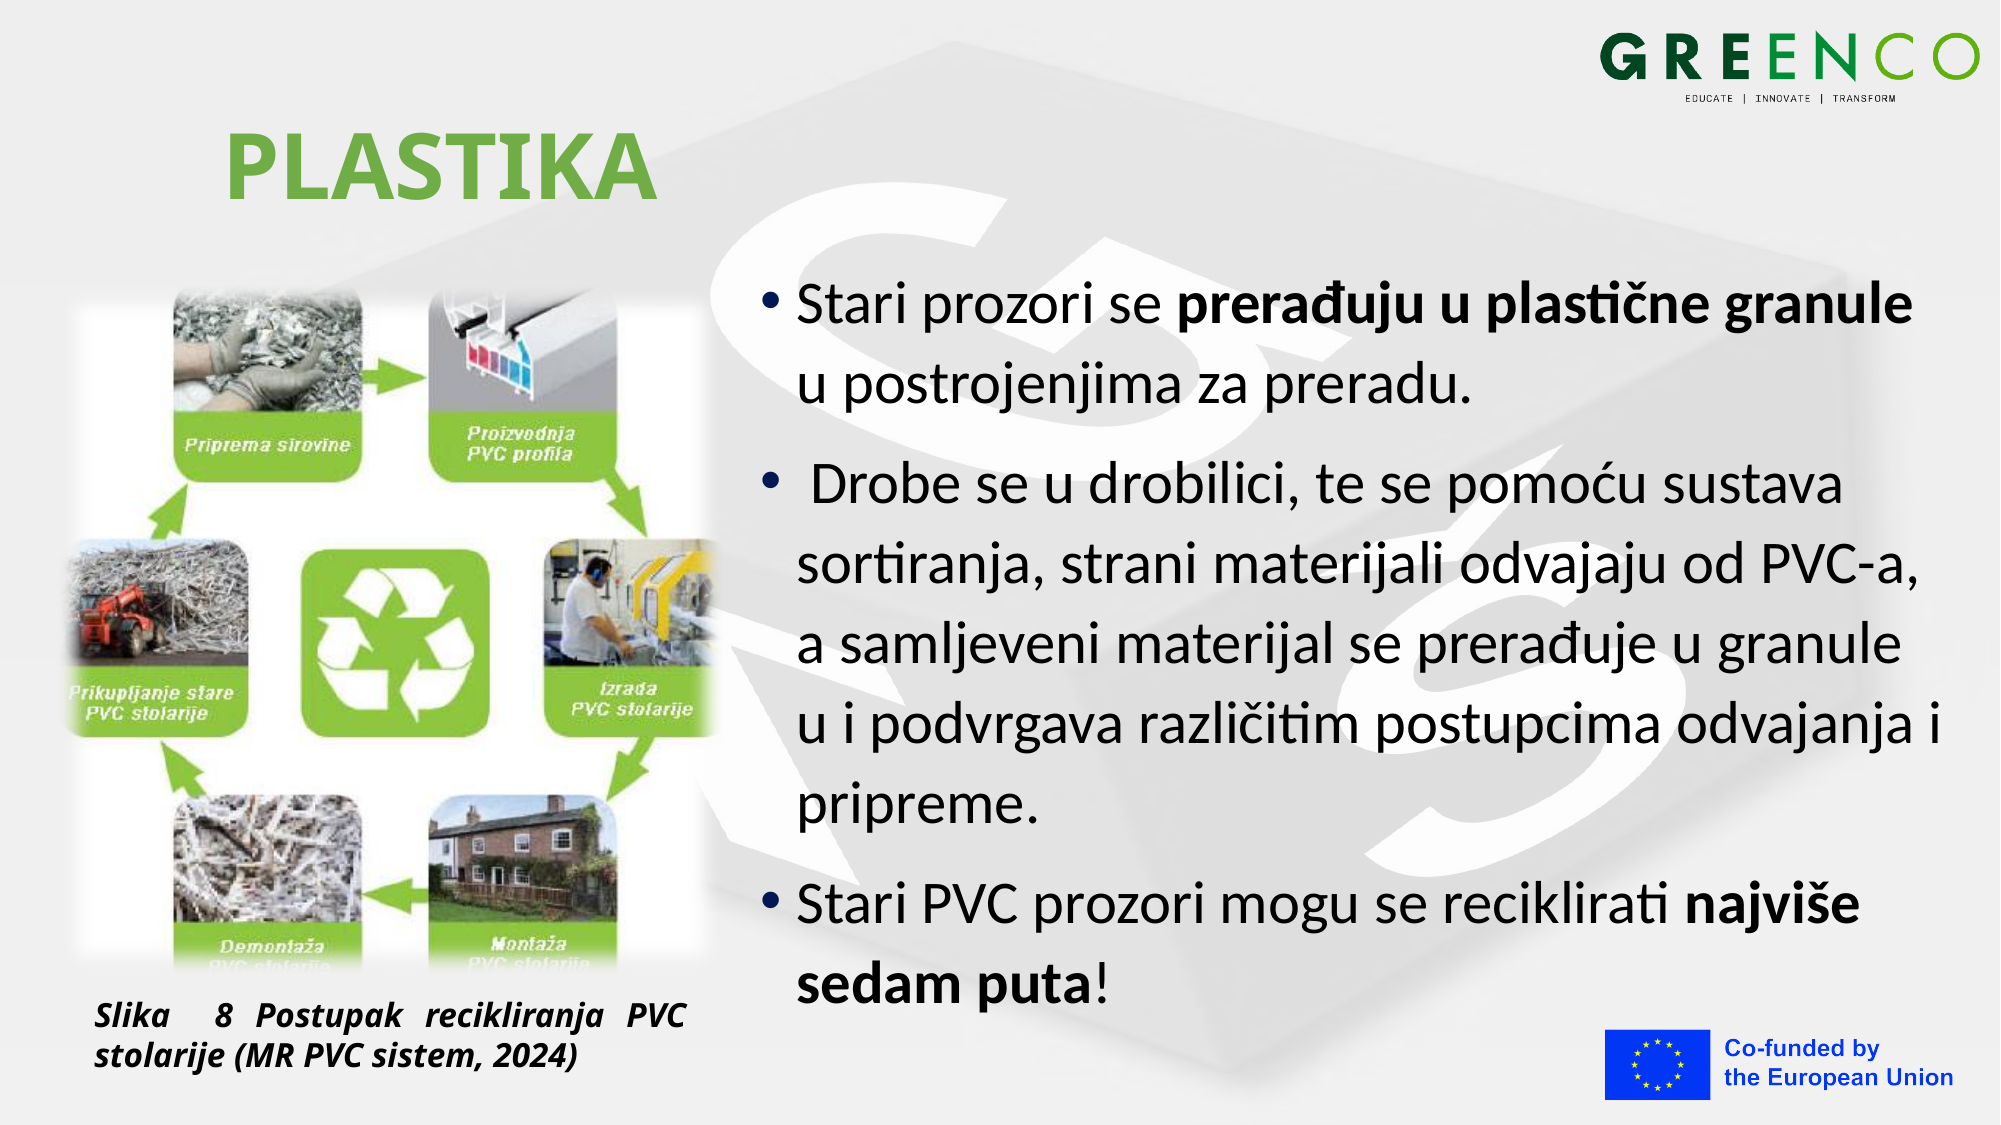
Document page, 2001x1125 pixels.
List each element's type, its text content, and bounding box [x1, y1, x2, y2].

text_box Stari prozori se prerađuju u plastične granule u postrojenjima za preradu. Drobe se u drobilici, te se pomoću sustava sortiranja, strani materijali odvajaju od PVC-a, a samljeveni materijal se prerađuje u granule u i podvrgava različitim postupcima odvajanja i pripreme. Stari PVC prozori mogu se reciklirati najviše sedam puta! [745, 248, 1964, 1025]
title PLASTIKA [207, 99, 1887, 213]
picture [58, 285, 723, 973]
picture [1600, 30, 1980, 104]
text_box Slika 8 Postupak recikliranja PVC stolarije (MR PVC sistem, 2024) [79, 987, 702, 1082]
picture [1600, 1025, 1980, 1105]
